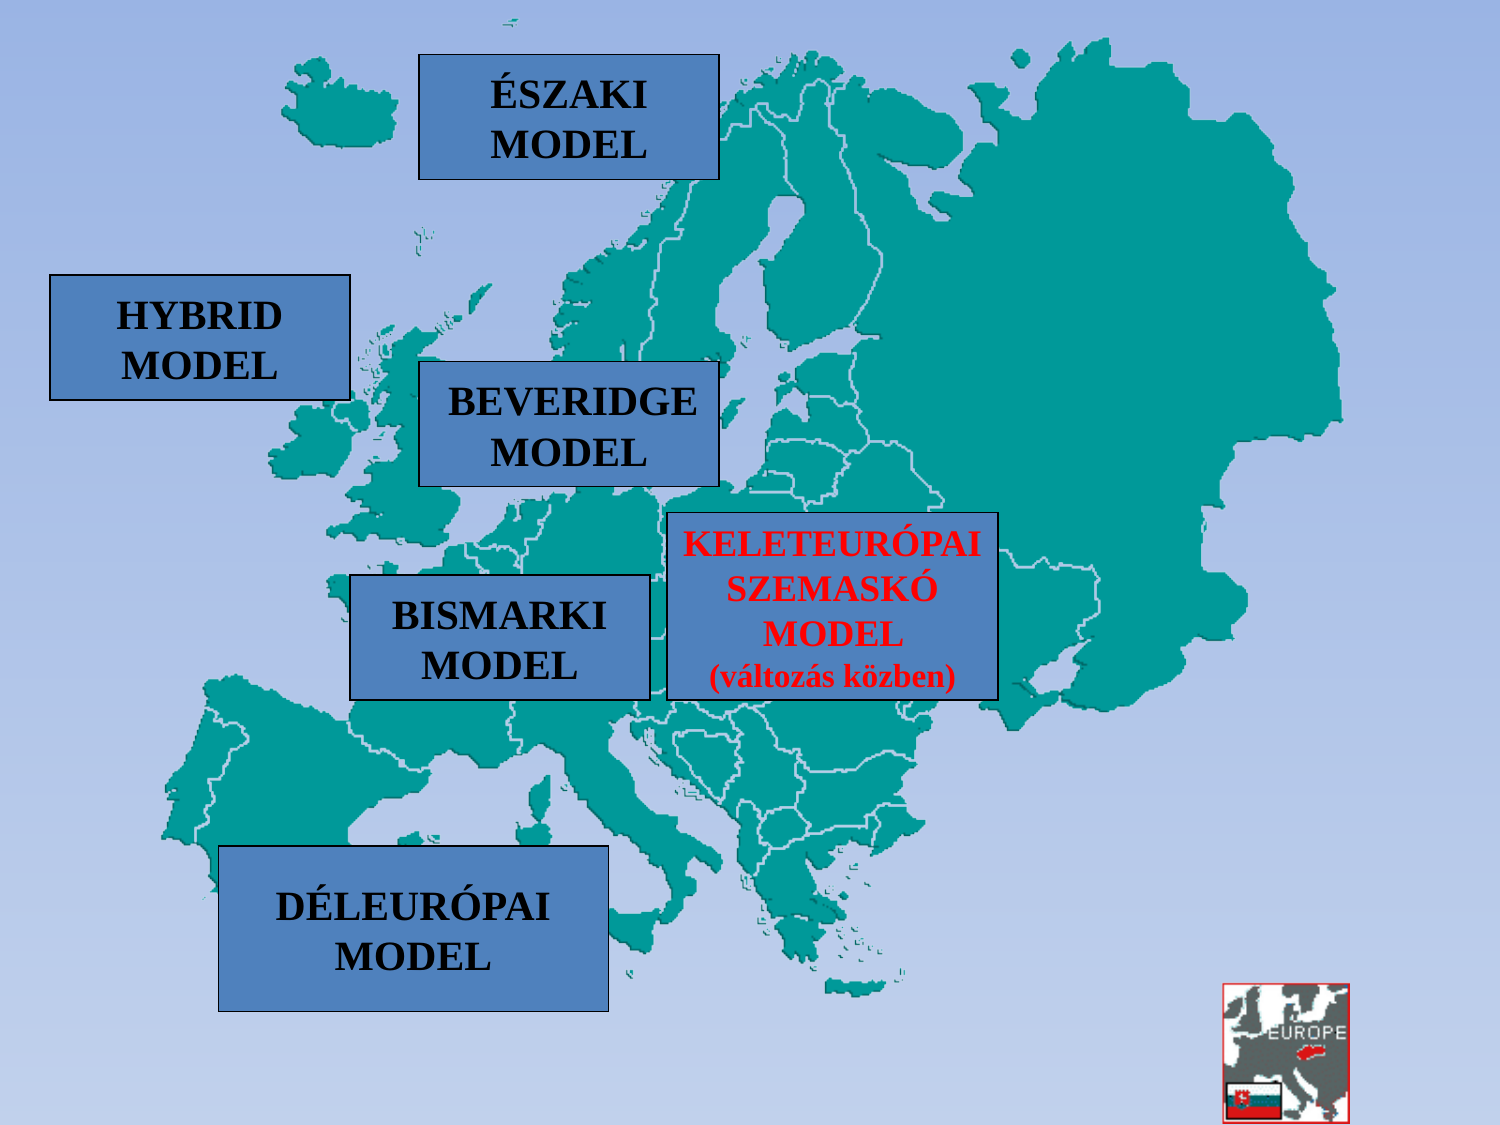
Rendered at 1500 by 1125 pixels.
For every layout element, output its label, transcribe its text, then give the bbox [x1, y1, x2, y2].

text_box HYBRID MODEL [49, 275, 144, 400]
picture [149, 15, 1351, 1124]
